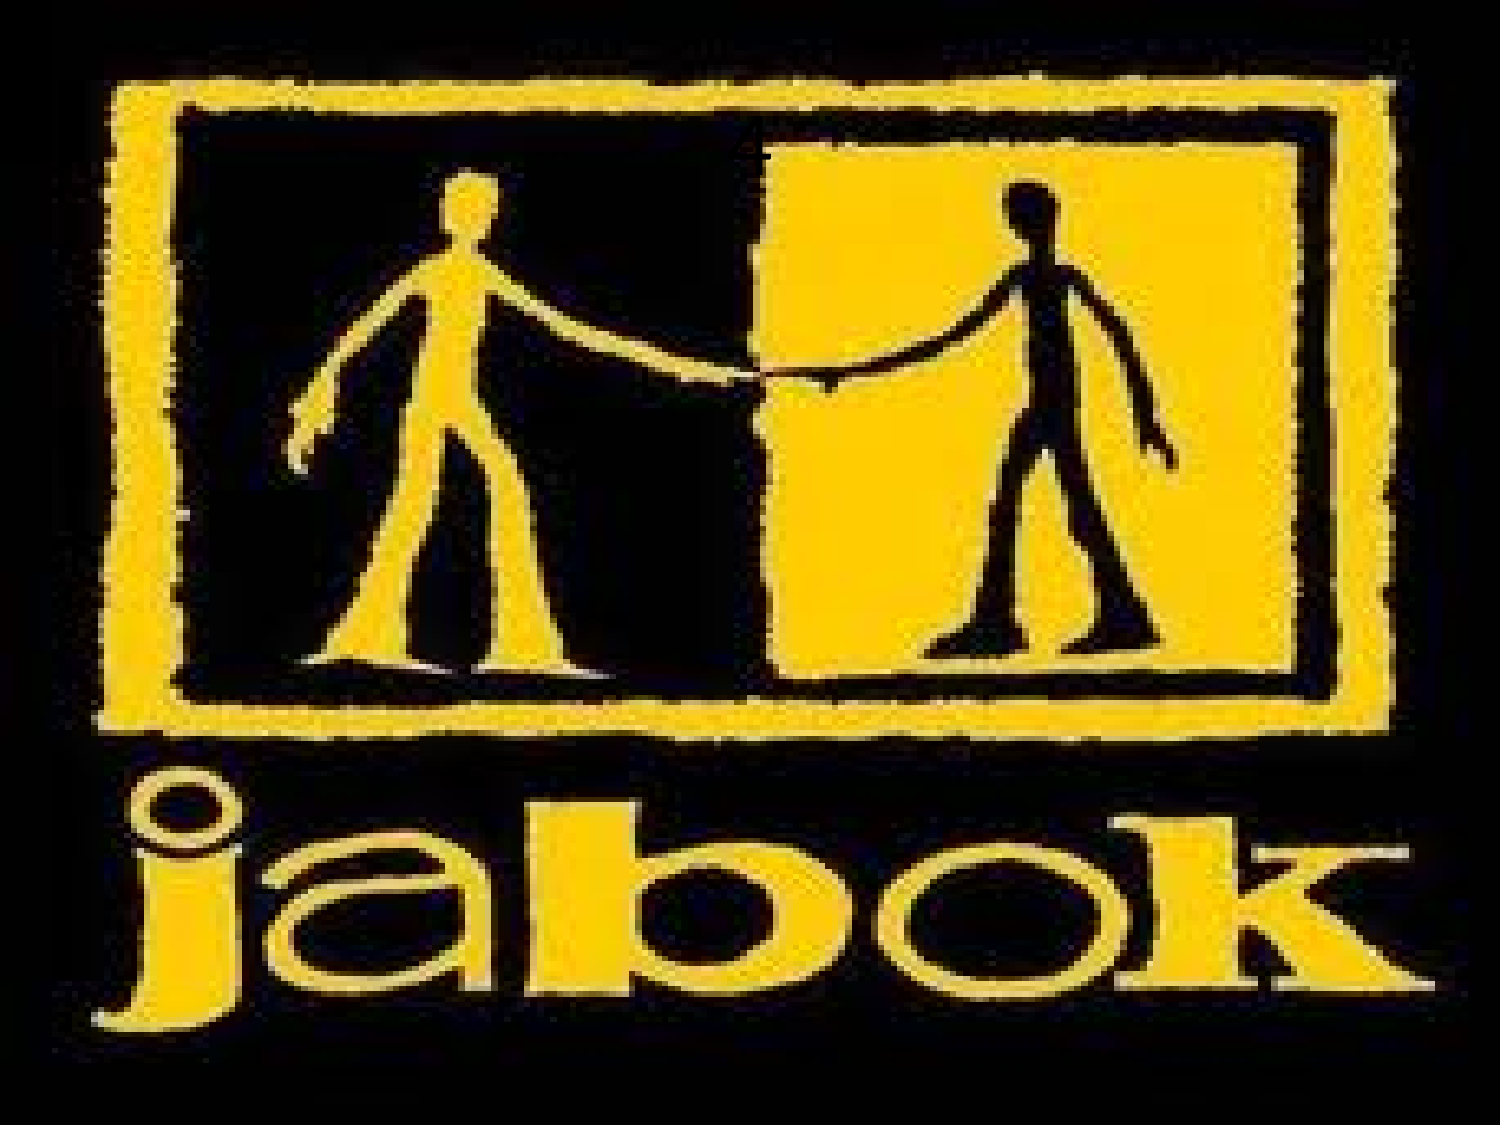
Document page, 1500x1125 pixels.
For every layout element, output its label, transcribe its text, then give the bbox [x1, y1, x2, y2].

title 4 [75, 45, 1425, 233]
picture [0, 0, 1500, 1125]
